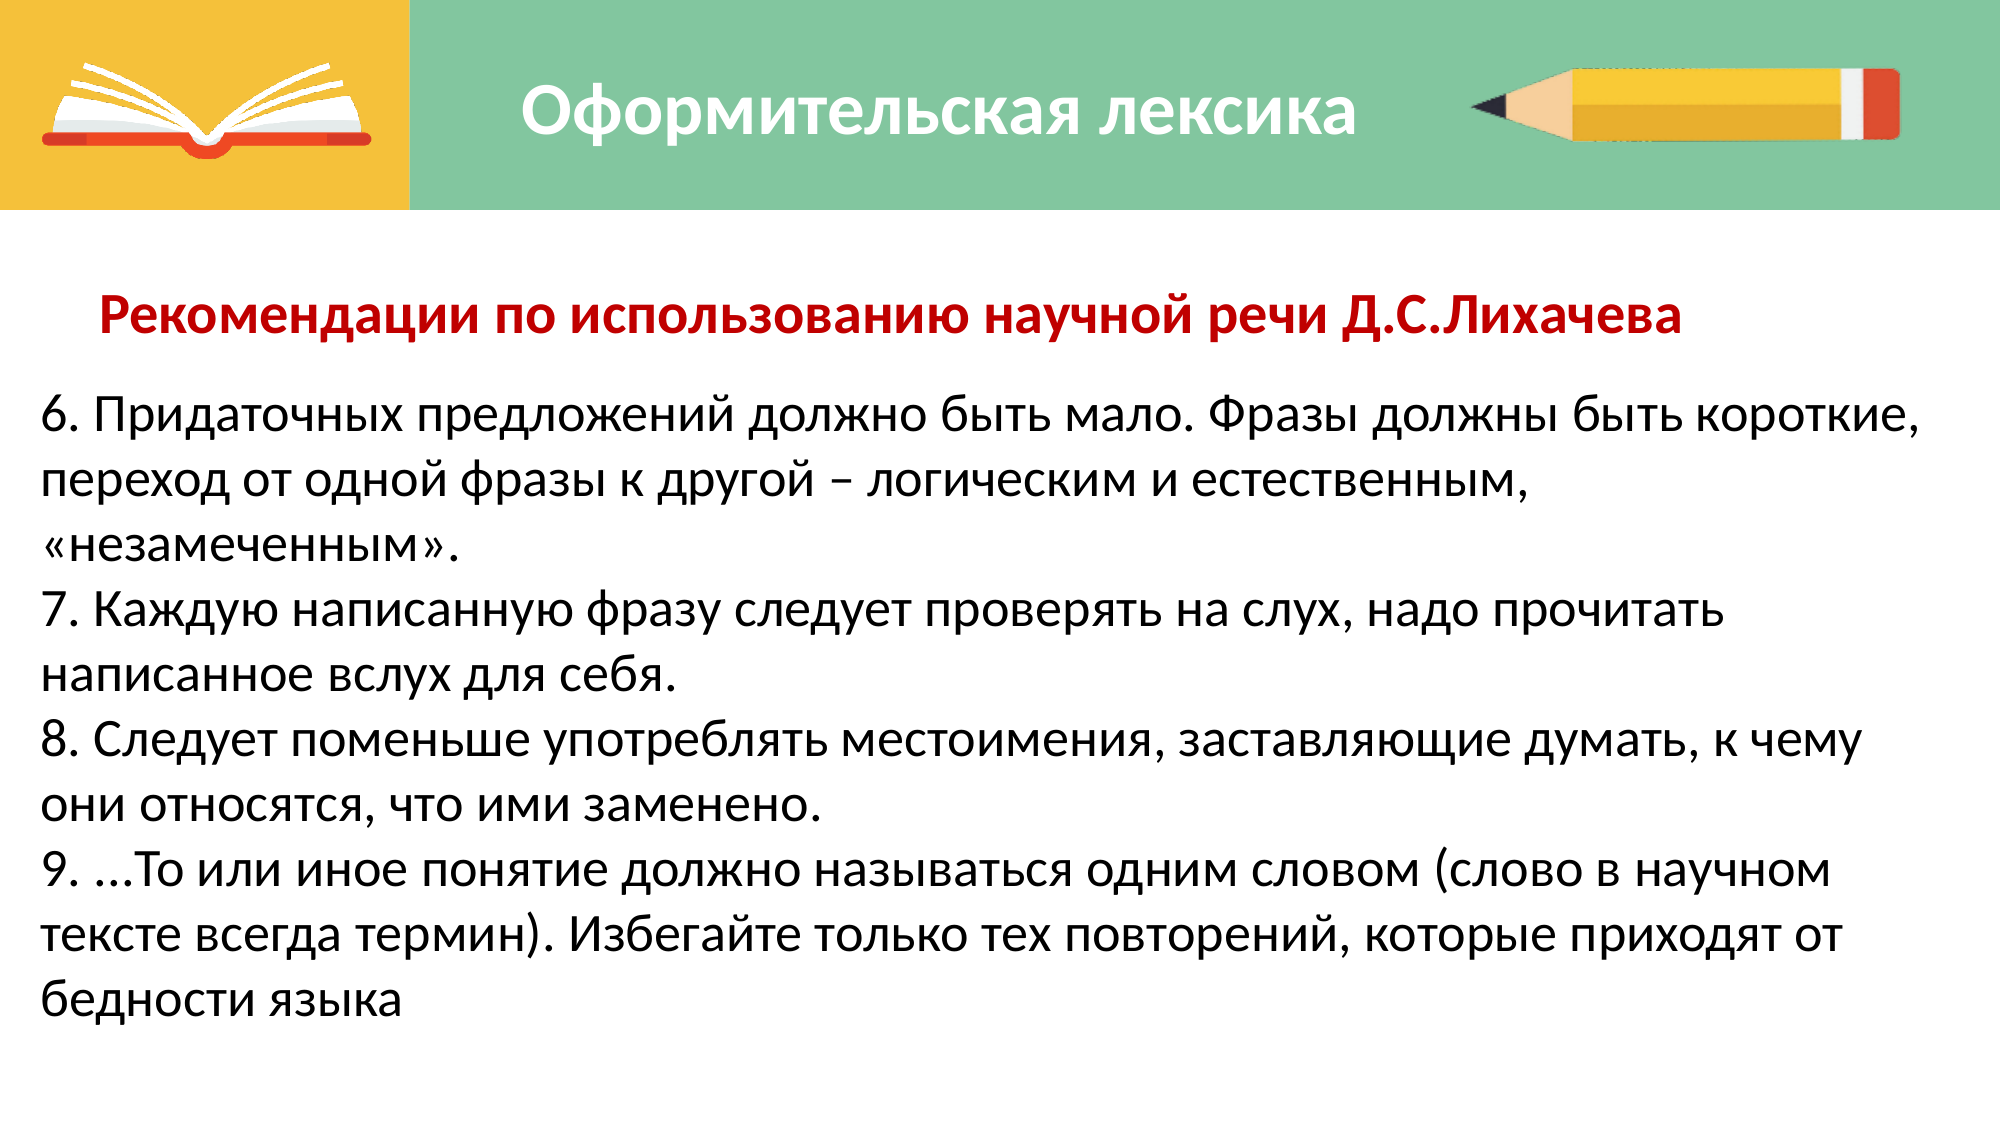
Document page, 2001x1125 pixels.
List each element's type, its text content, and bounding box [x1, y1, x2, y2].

text_box [0, 0, 410, 210]
text_box Рекомендации по использованию научной речи Д.С.Лихачева [84, 267, 1862, 353]
text_box Оформительская лексика [465, 52, 1416, 157]
text_box 6. Придаточных предложений должно быть мало. Фразы должны быть короткие, переход от одной фразы к другой – логическим и естественным, «незамеченным». 7. Каждую написанную фразу следует проверять на слух, надо прочитать написанное вслух для себя. 8. Следует поменьше употреблять местоимения, заставляющие думать, к чему они относятся, что ими заменено. 9. ...То или иное понятие должно называться одним словом (слово в научном тексте всегда термин). Избегайте только тех повторений, которые приходят от бедности языка [25, 369, 1975, 1035]
text_box [410, 0, 2000, 210]
picture [1458, 62, 1920, 165]
picture [34, 54, 374, 165]
